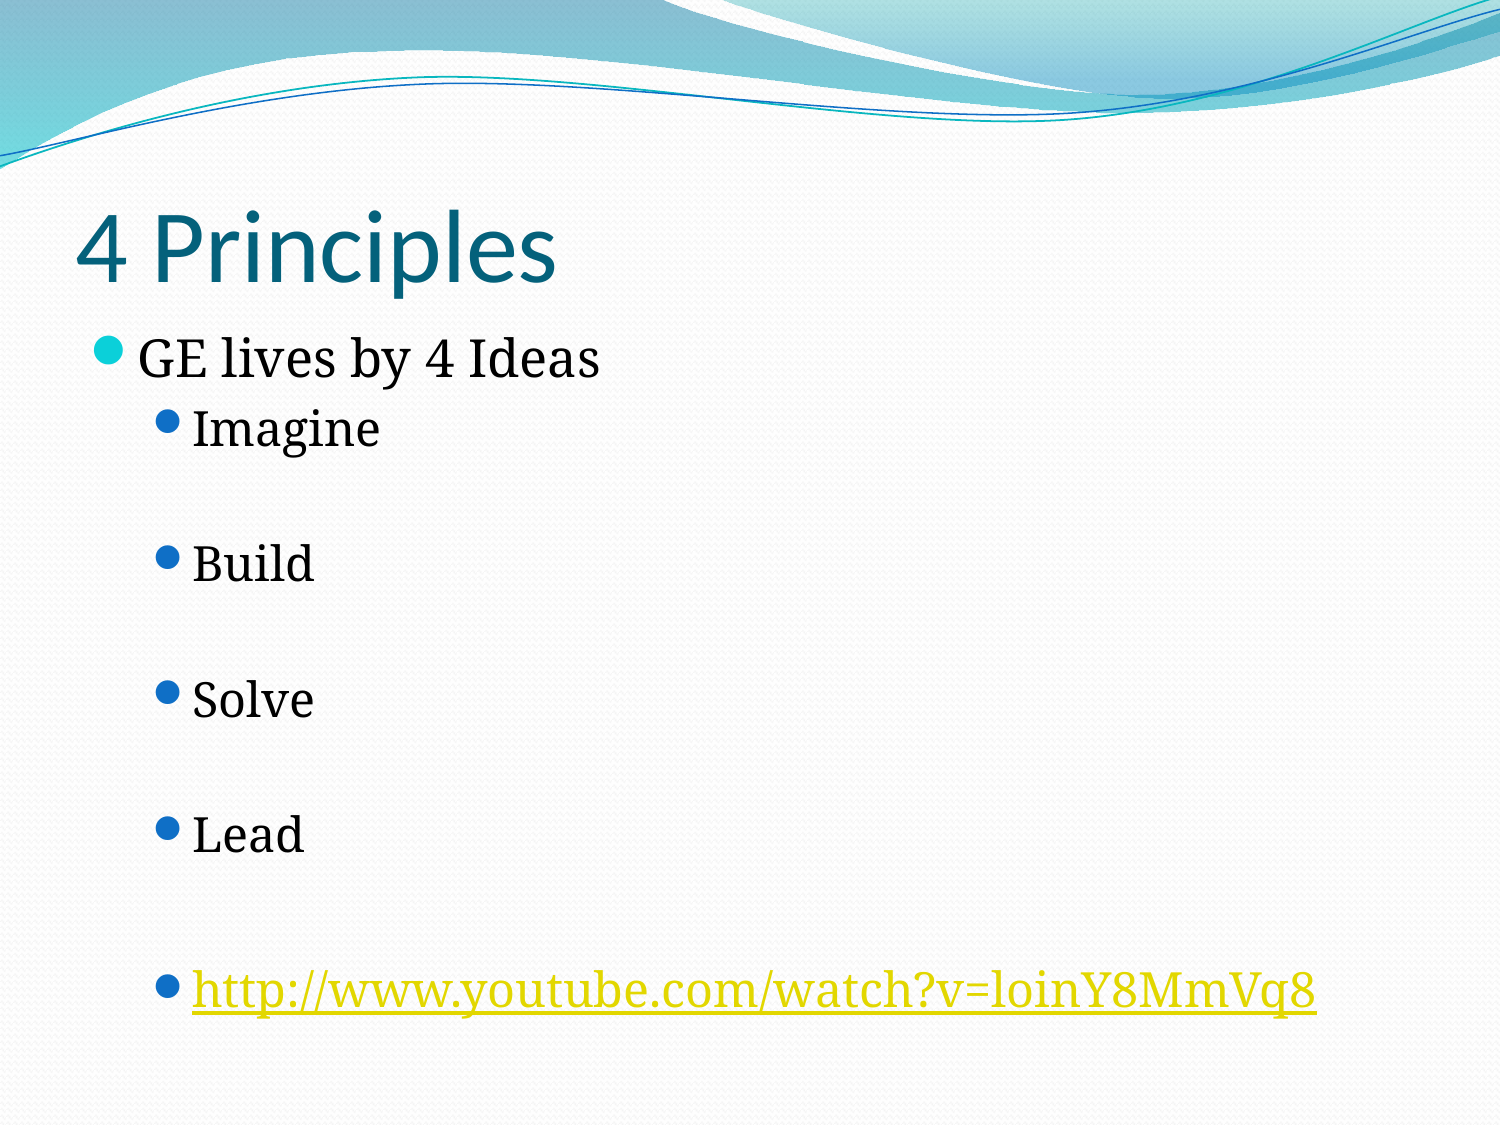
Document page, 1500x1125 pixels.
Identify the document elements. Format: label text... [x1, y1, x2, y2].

title 4 Principles [75, 115, 1425, 303]
list GE lives by 4 Ideas Imagine Build Solve Lead http://www.youtube.com/watch?v=loinY8MmVq8 [75, 317, 1425, 1038]
